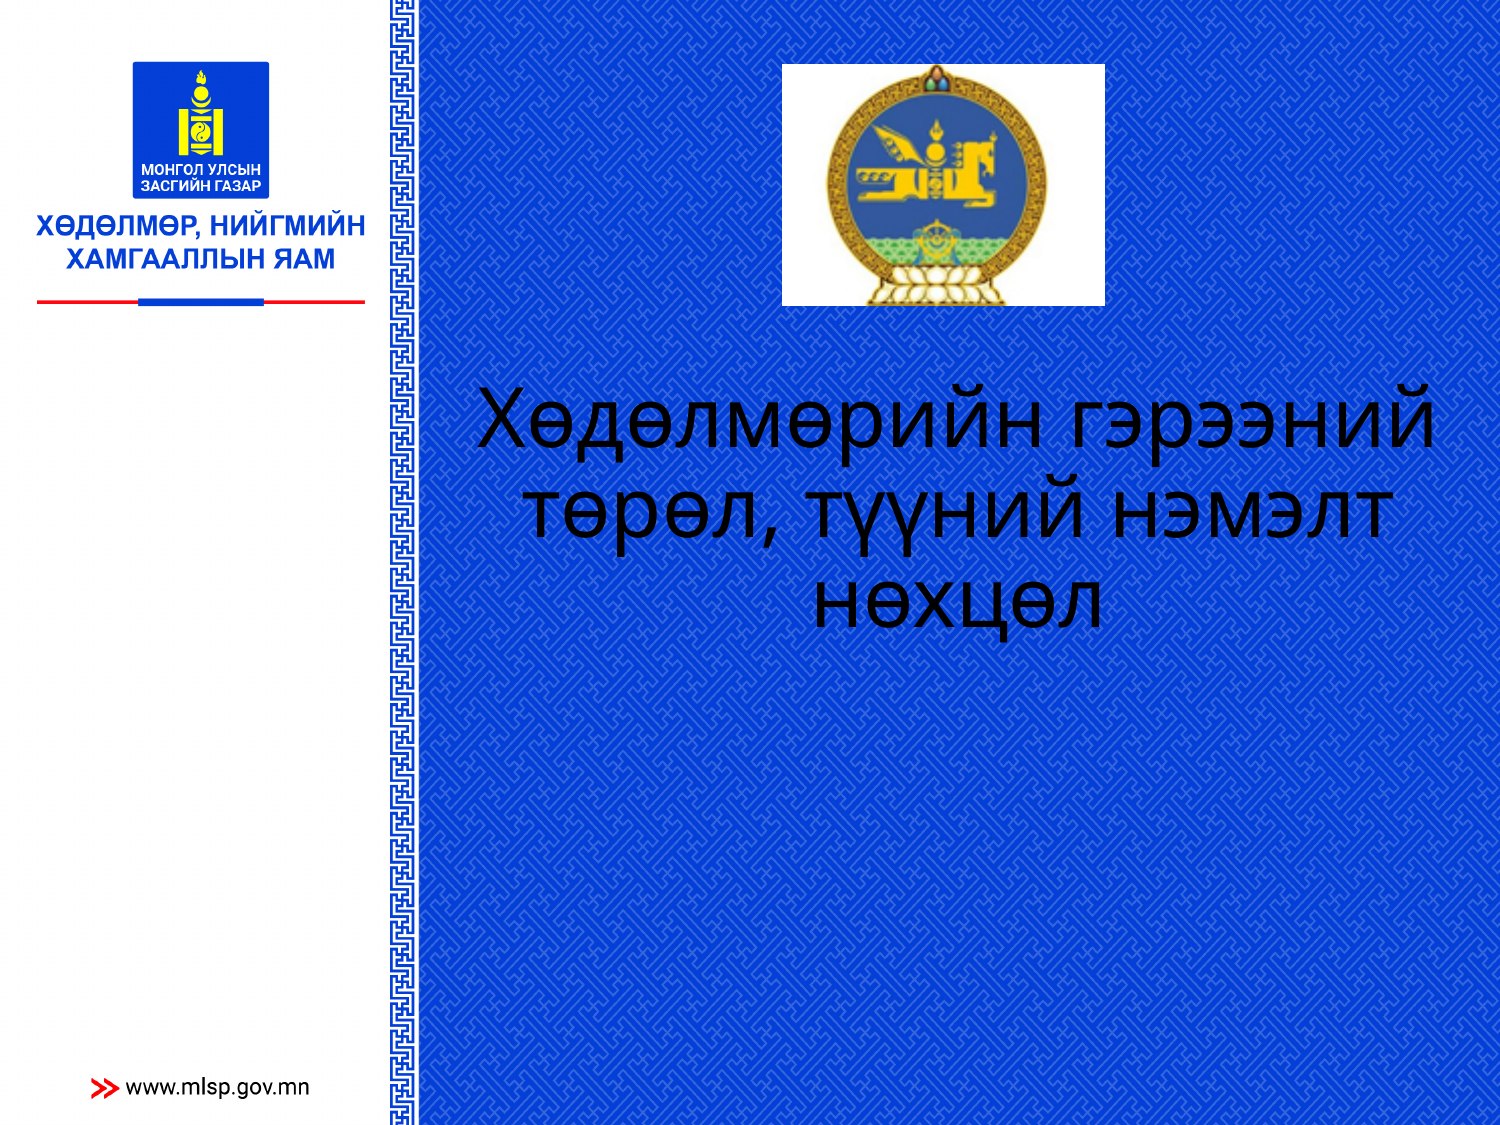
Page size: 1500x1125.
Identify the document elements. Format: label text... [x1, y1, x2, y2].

picture [0, 0, 1500, 1125]
title Хөдөлмөрийн гэрээний төрөл, түүний нэмэлт нөхцөл [431, 408, 1487, 653]
